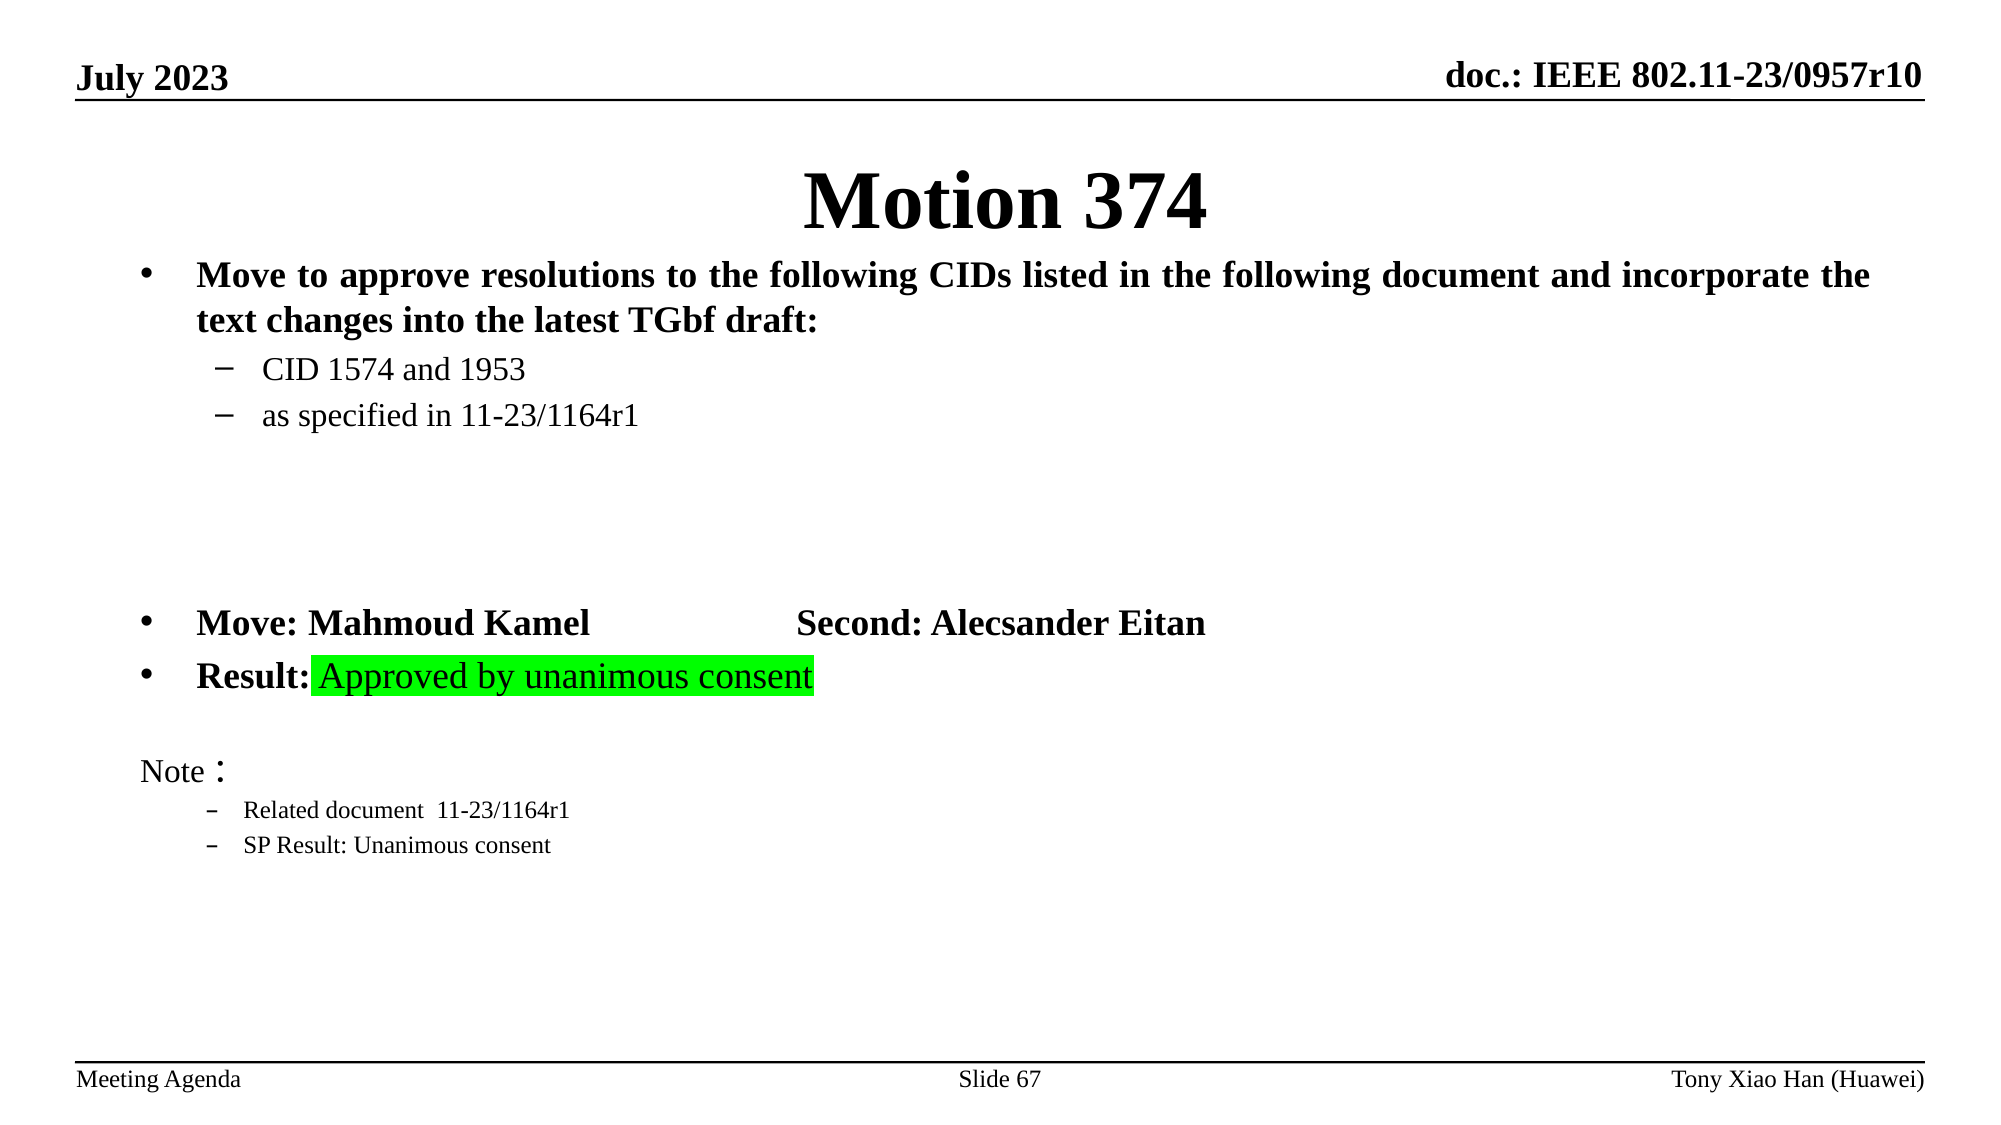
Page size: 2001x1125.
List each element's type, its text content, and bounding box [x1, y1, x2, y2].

text_box Move to approve resolutions to the following CIDs listed in the following document and incorporate the text changes into the latest TGbf draft: CID 1574 and 1953 as specified in 11-23/1164r1 Move: Mahmoud Kamel Second: Alecsander Eitan Result: Approved by unanimous consent Note： Related document 11-23/1164r1 SP Result: Unanimous consent [125, 212, 1888, 900]
text_box Motion 374 [368, 137, 1644, 212]
